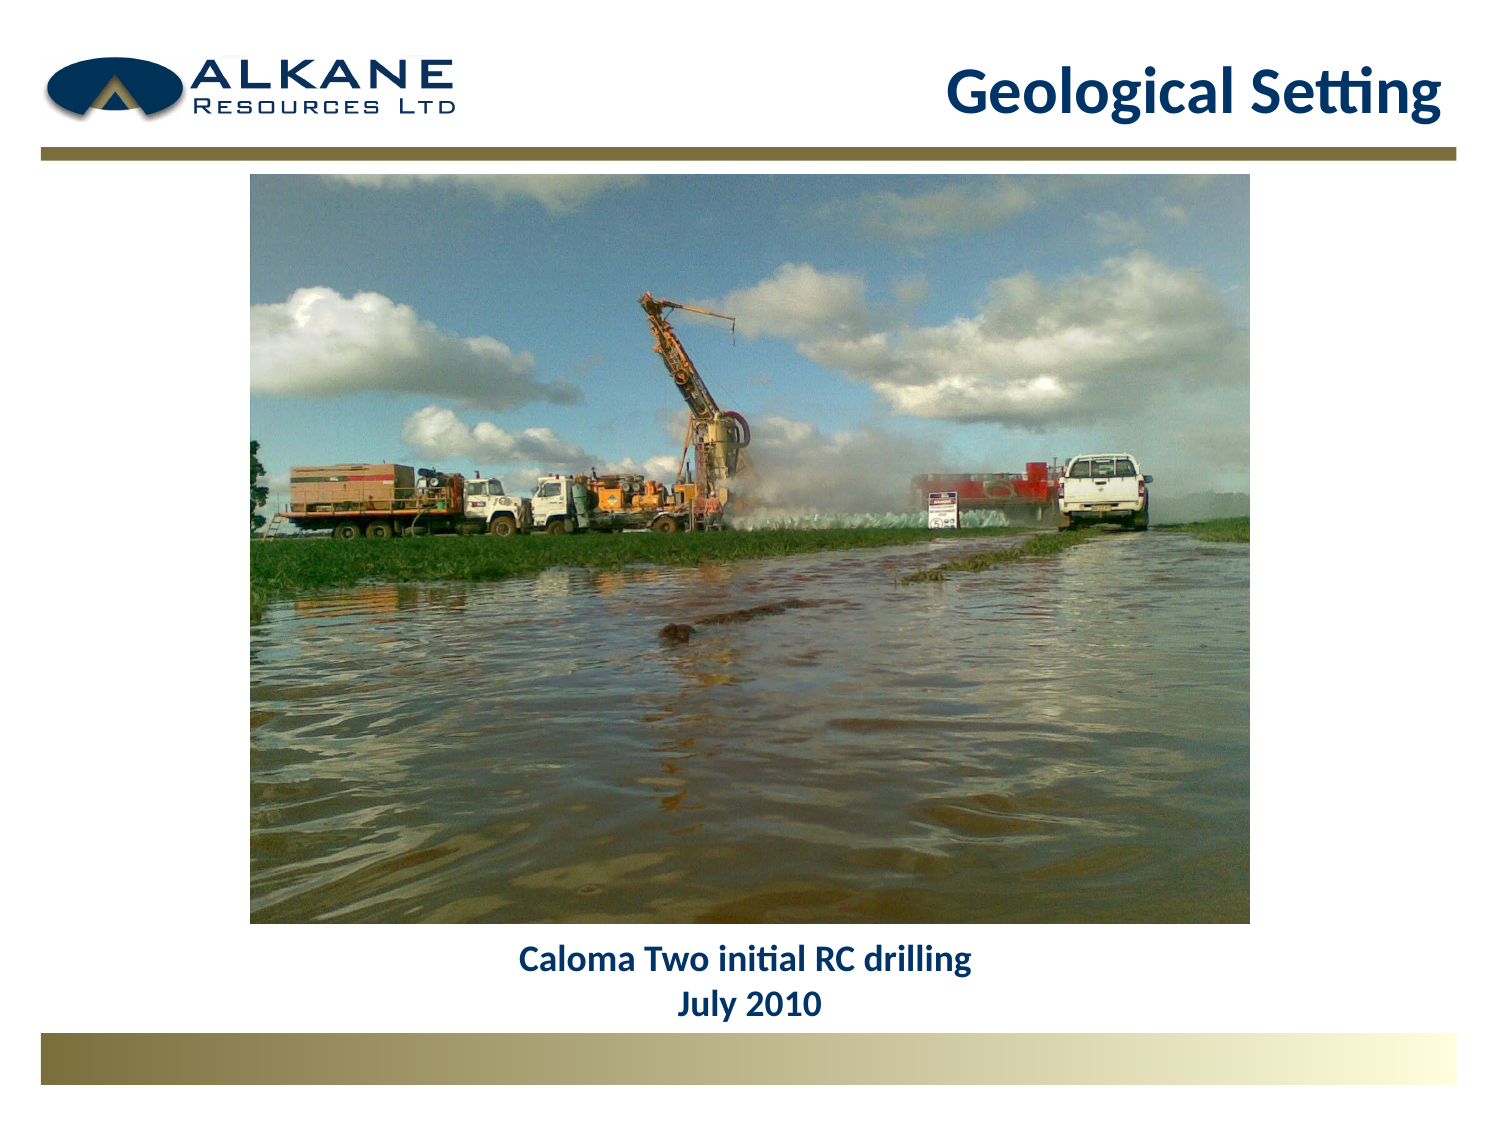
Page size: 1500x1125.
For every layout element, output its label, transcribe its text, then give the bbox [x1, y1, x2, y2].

picture [250, 174, 1250, 924]
text_box Geological Setting [449, 39, 1458, 135]
text_box Caloma Two initial RC drilling July 2010 [163, 926, 1336, 1032]
